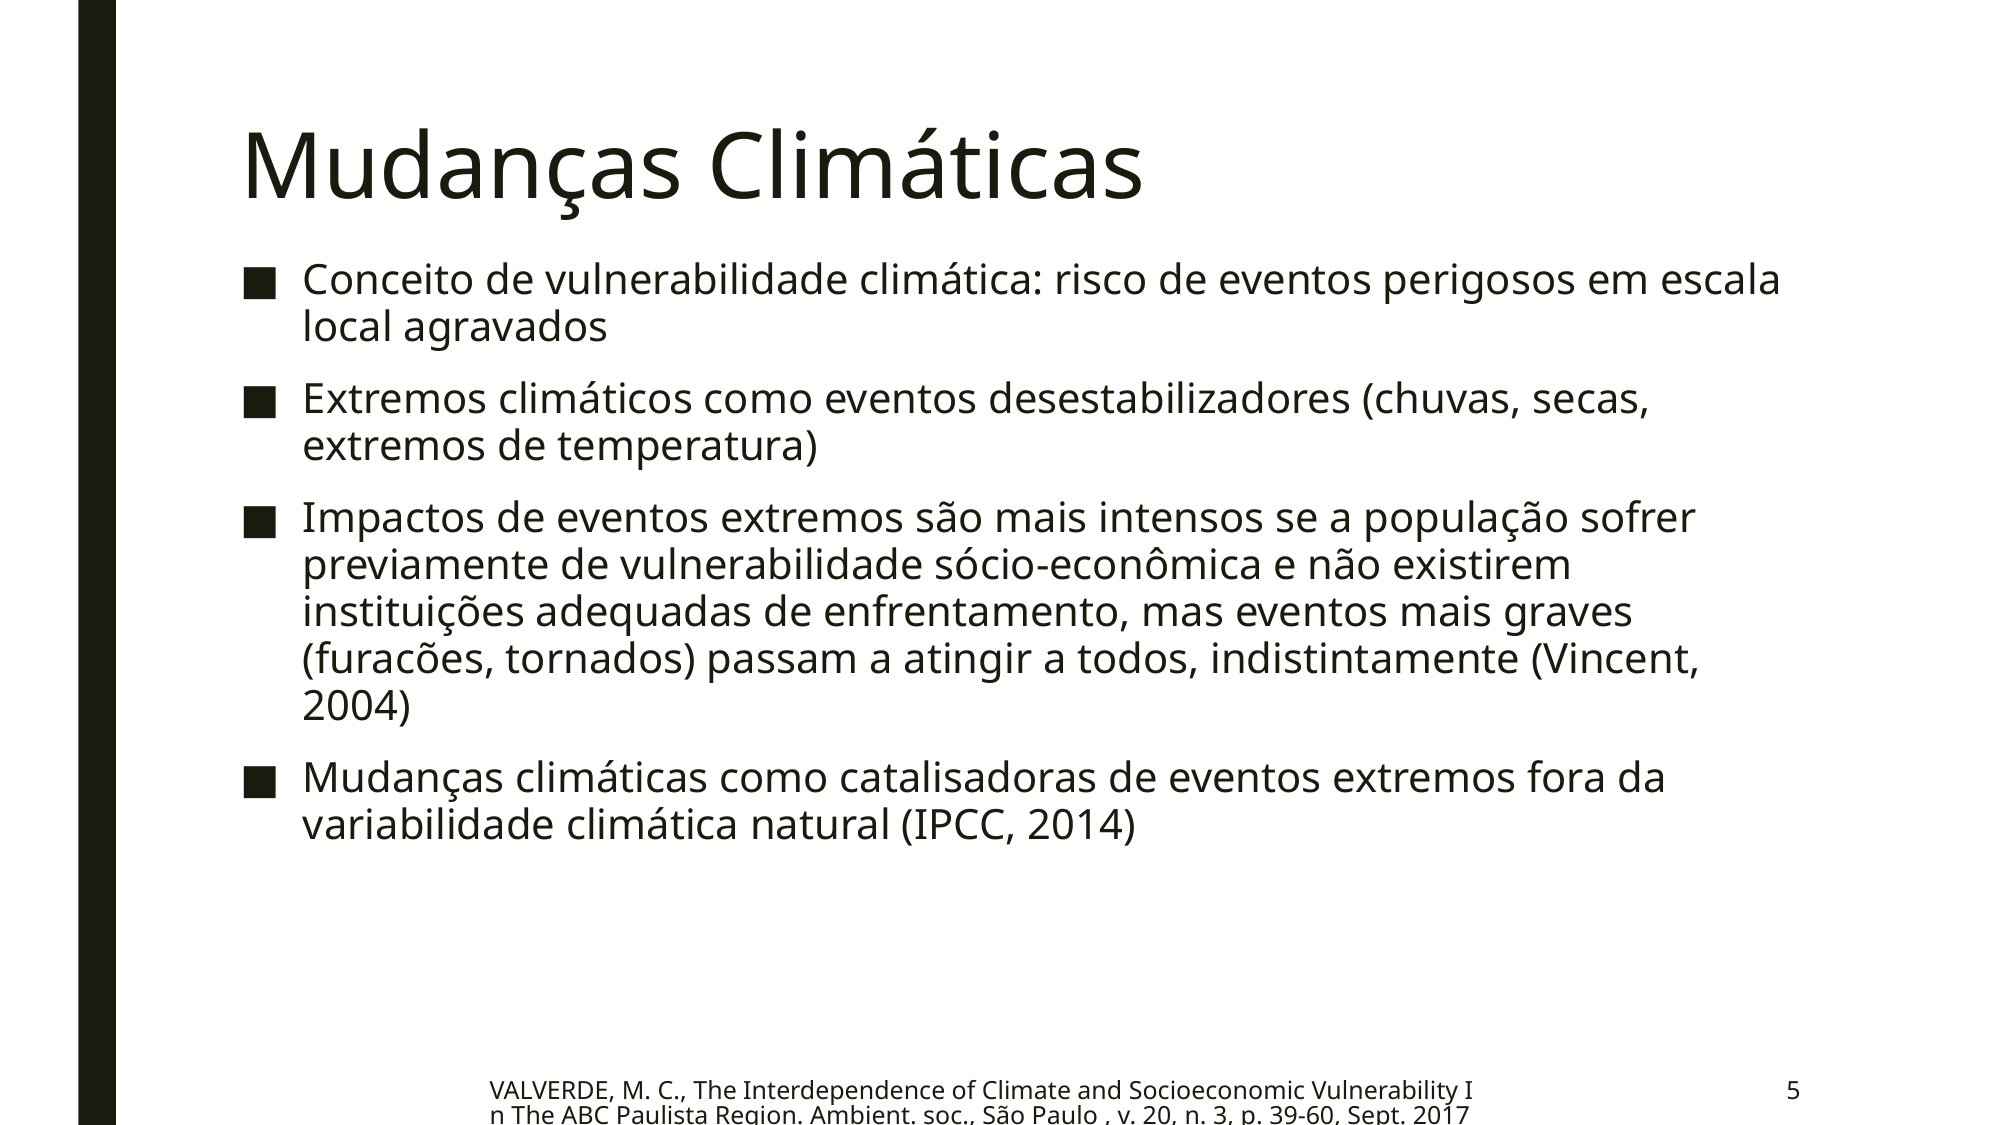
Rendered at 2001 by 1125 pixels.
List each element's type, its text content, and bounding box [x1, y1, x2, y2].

list Conceito de vulnerabilidade climática: risco de eventos perigosos em escala local agravados Extremos climáticos como eventos desestabilizadores (chuvas, secas, extremos de temperatura) Impactos de eventos extremos são mais intensos se a população sofrer previamente de vulnerabilidade sócio-econômica e não existirem instituições adequadas de enfrentamento, mas eventos mais graves (furacões, tornados) passam a atingir a todos, indistintamente (Vincent, 2004) Mudanças climáticas como catalisadoras de eventos extremos fora da variabilidade climática natural (IPCC, 2014) [225, 249, 1800, 963]
slide_number 5 [1553, 1058, 1816, 1125]
footer VALVERDE, M. C., The Interdependence of Climate and Socioeconomic Vulnerability In The ABC Paulista Region. Ambient. soc., São Paulo , v. 20, n. 3, p. 39-60, Sept. 2017 [474, 1058, 1505, 1125]
title Mudanças Climáticas [225, 112, 1800, 249]
